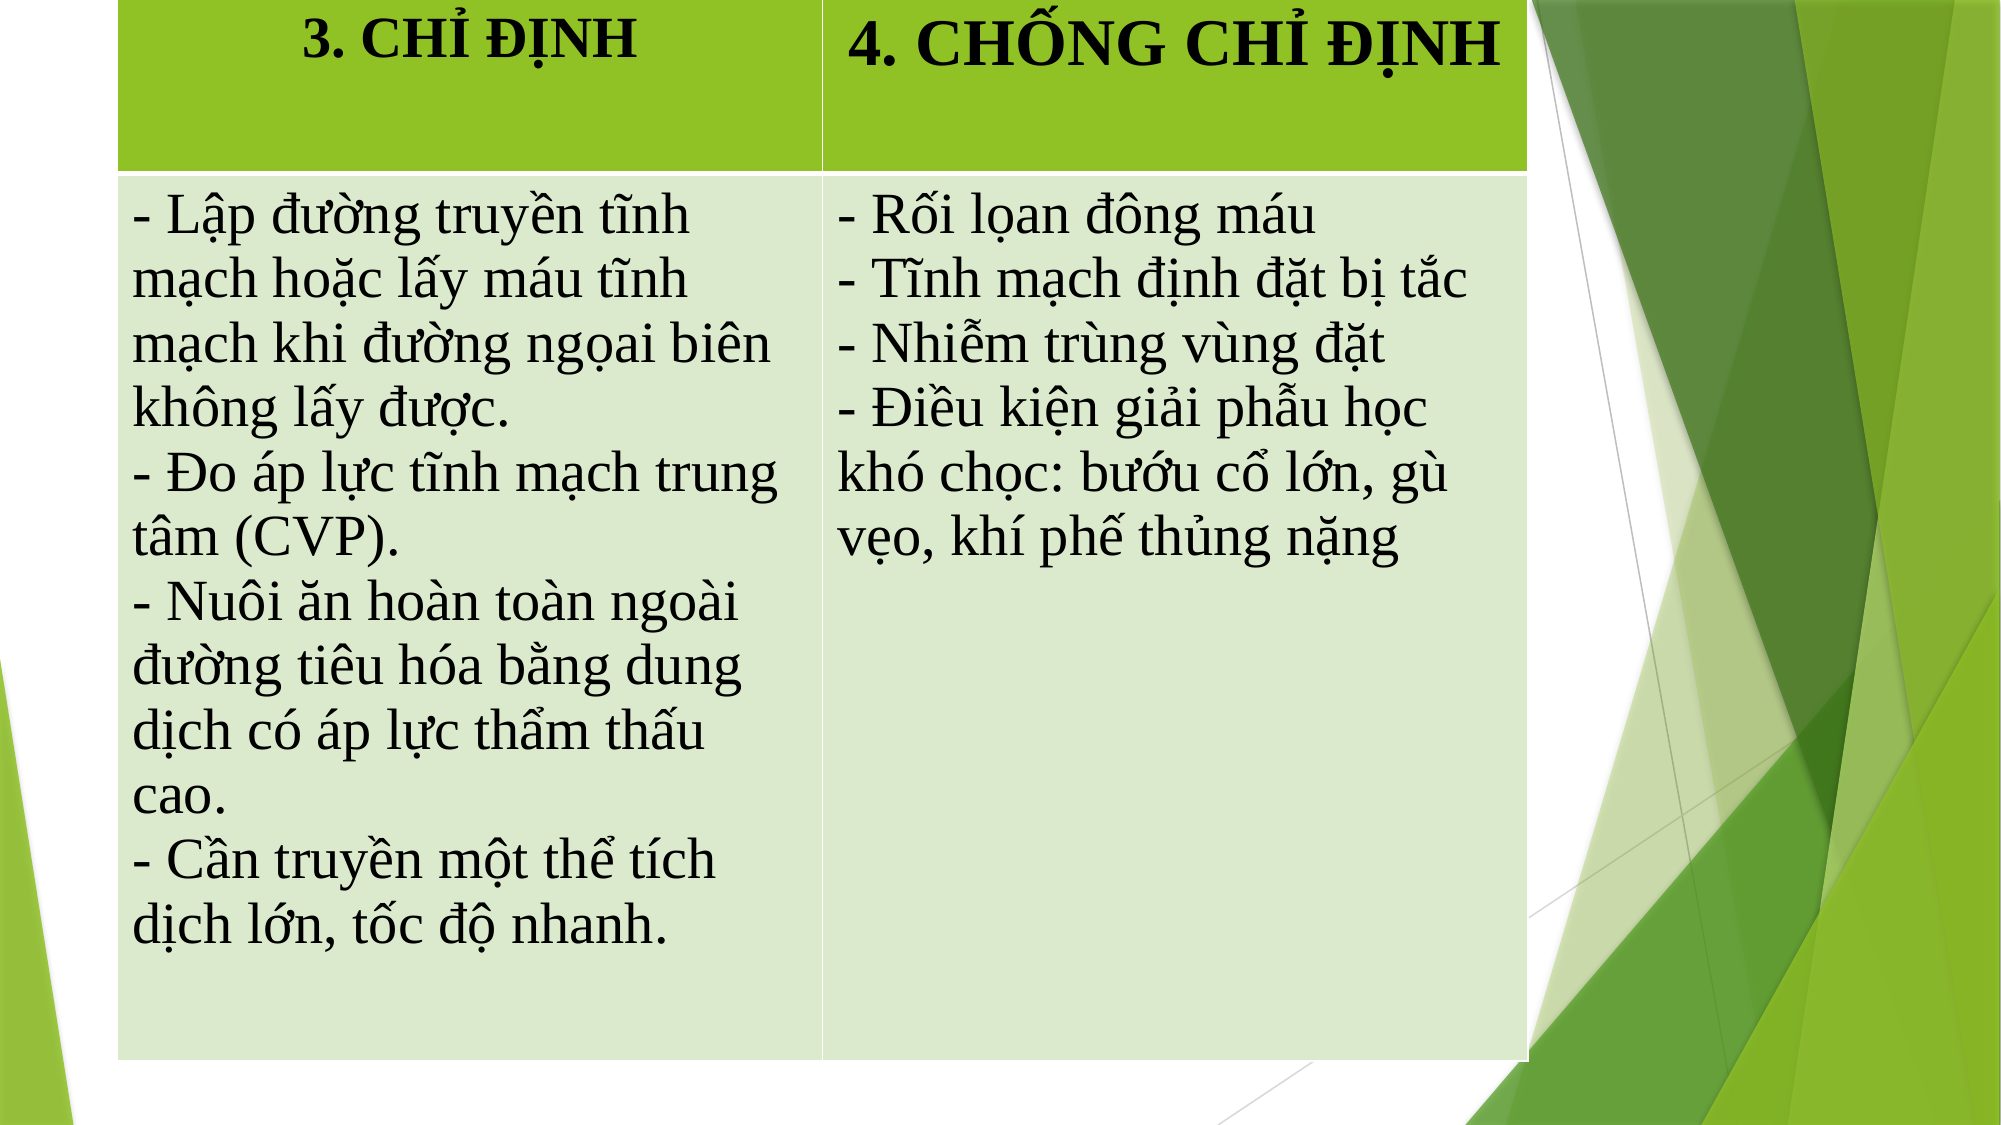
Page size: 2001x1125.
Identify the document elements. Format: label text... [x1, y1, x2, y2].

table_cell - Lập đường truyền tĩnh mạch hoặc lấy máu tĩnh mạch khi đường ngọai biên không lấy được. - Đo áp lực tĩnh mạch trung tâm (CVP). - Nuôi ăn hoàn toàn ngoài đường tiêu hóa bằng dung dịch có áp lực thẩm thấu cao. - Cần truyền một thể tích dịch lớn, tốc độ nhanh. [118, 176, 822, 1060]
table_header 4. CHỐNG CHỈ ĐỊNH [823, 0, 1527, 171]
table_header 3. CHỈ ĐỊNH [118, 0, 822, 171]
table_cell - Rối lọan đông máu - Tĩnh mạch định đặt bị tắc - Nhiễm trùng vùng đặt - Điều kiện giải phẫu học khó chọc: bướu cổ lớn, gù vẹo, khí phế thủng nặng [823, 176, 1527, 1060]
